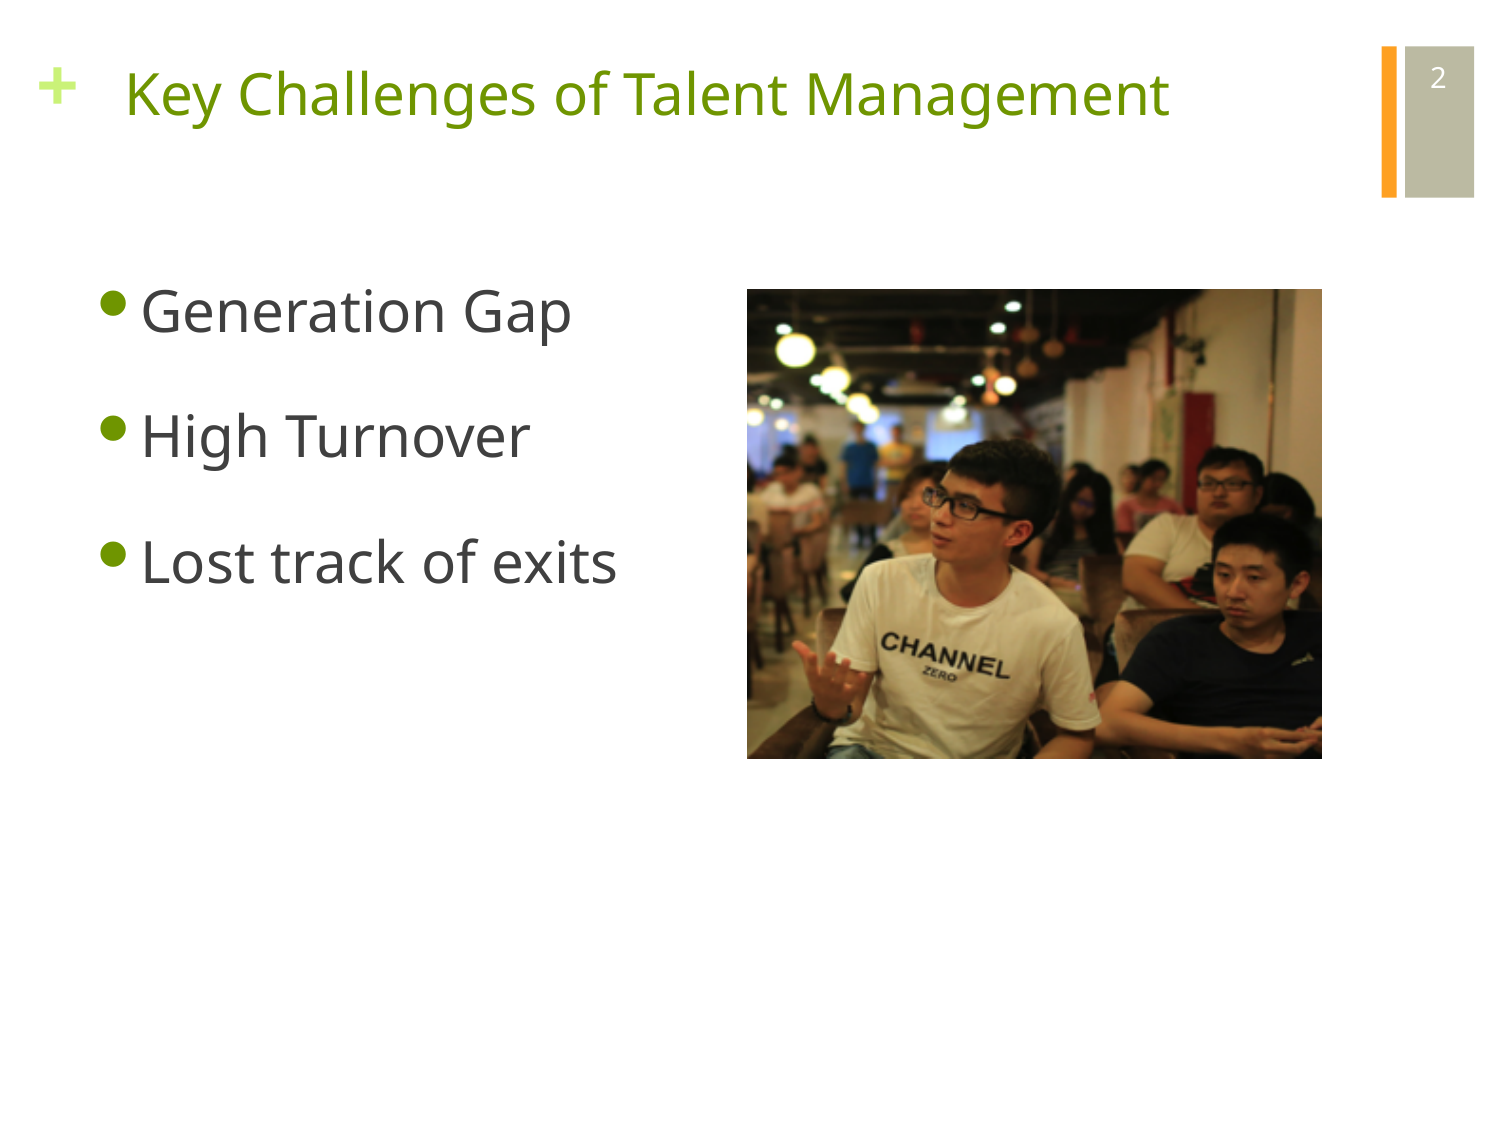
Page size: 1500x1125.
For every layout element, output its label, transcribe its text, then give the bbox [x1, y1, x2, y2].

slide_number 2 [1394, 49, 1462, 110]
list Generation Gap High Turnover Lost track of exits [81, 252, 1322, 1005]
picture [746, 289, 1322, 759]
title Key Challenges of Talent Management [109, 49, 1322, 169]
